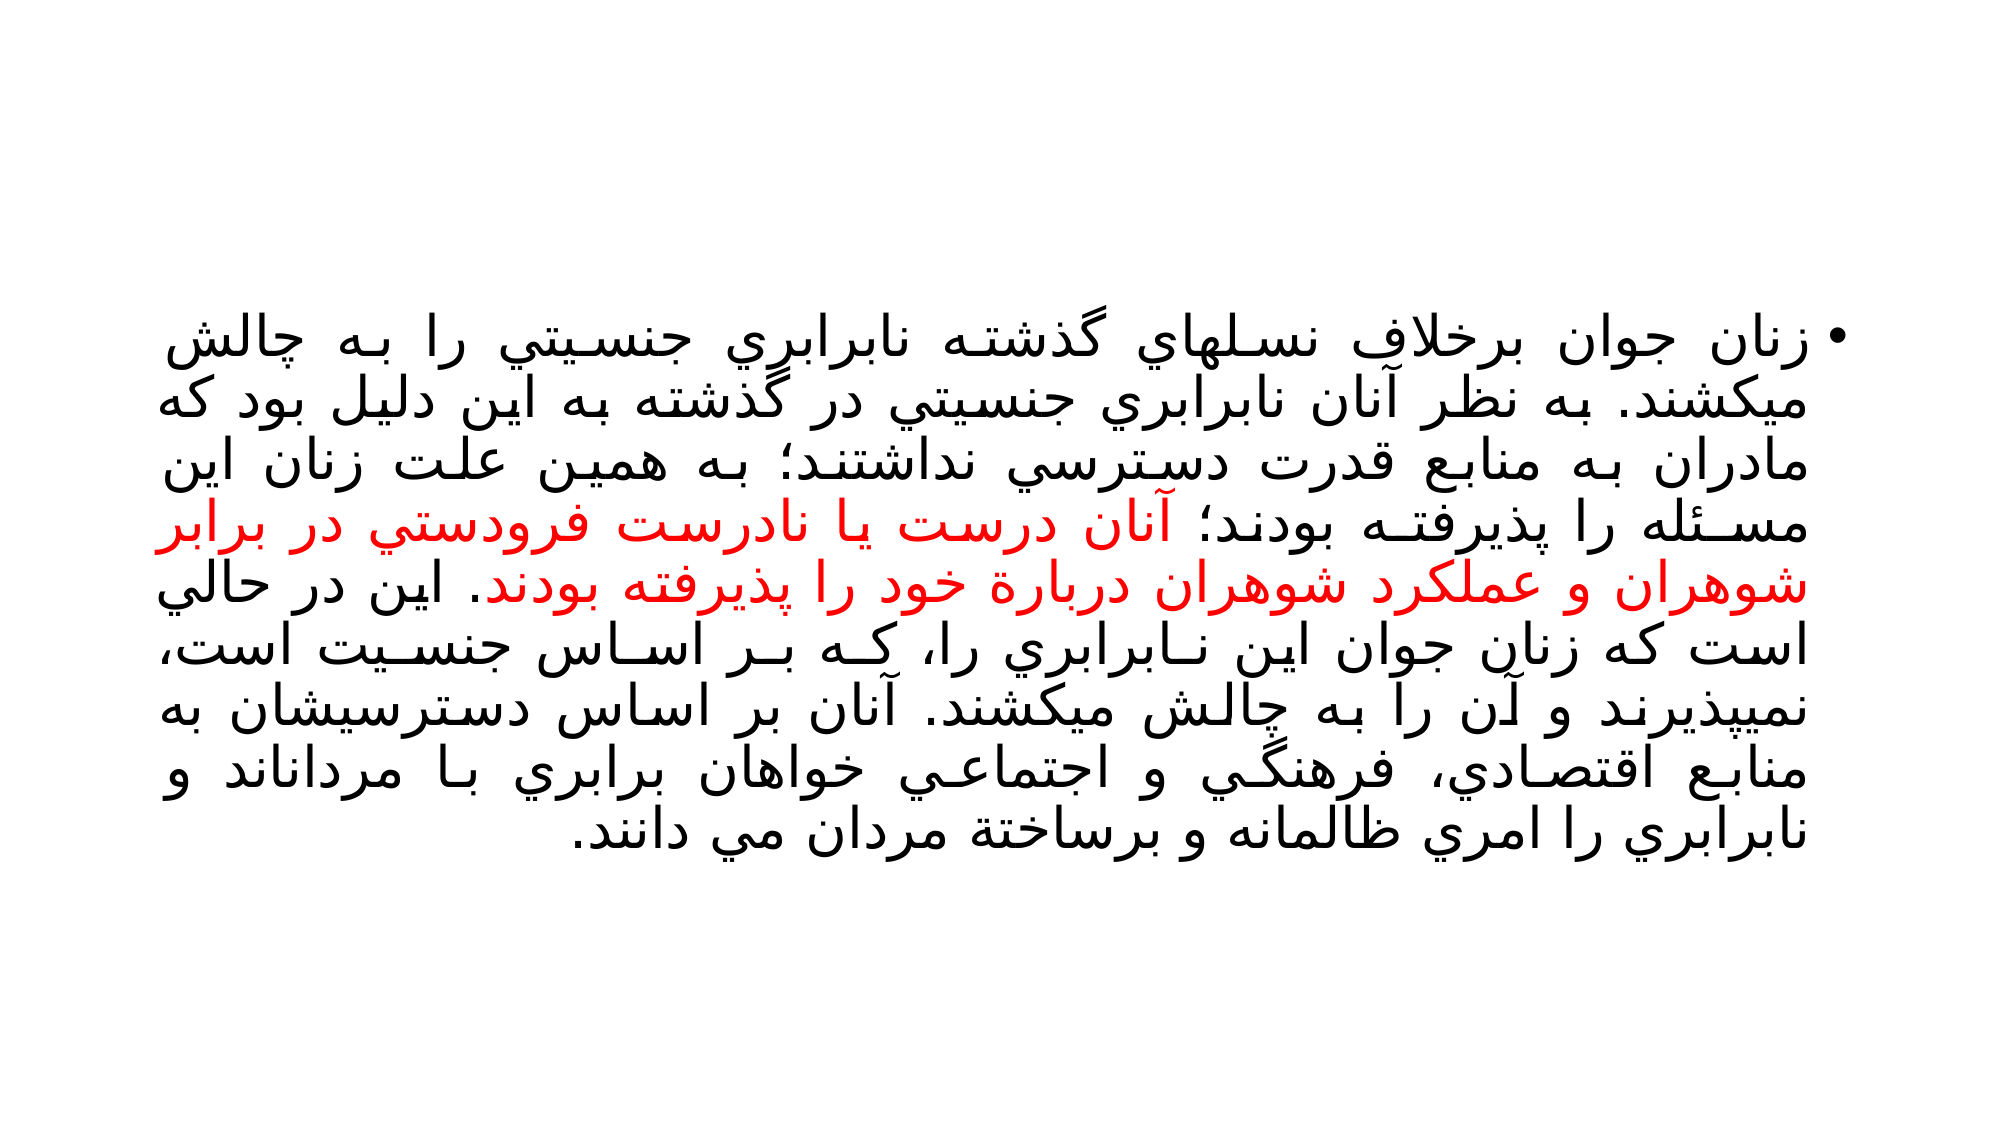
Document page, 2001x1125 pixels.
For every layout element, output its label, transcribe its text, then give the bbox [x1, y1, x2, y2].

list زنان جوان برخلاف نسلهاي گذشته نابرابري جنسيتي را به چالش ميكشند. به نظر آنان نابرابري جنسيتي در گذشته به اين دليل بود كه مادران به منابع قدرت دسترسي نداشتند؛ به همين علت زنان اين مسـئله را پذيرفتـه بودند؛ آنان درست يا نادرست فرودستي در برابر شوهران و عملكرد شوهران دربارة خود را پذيرفته بودند. اين در حالي است كه زنان جوان اين نـابرابري را، كـه بـر اسـاس جنسـيت است، نميپذيرند و آن را به چالش ميكشند. آنان بر اساس دسترسيشان به منابع اقتصادي، فرهنگي و اجتماعي خواهان برابري با مرداناند و نابرابري را امري ظالمانه و برساختة مردان مي دانند. [137, 299, 1863, 1014]
